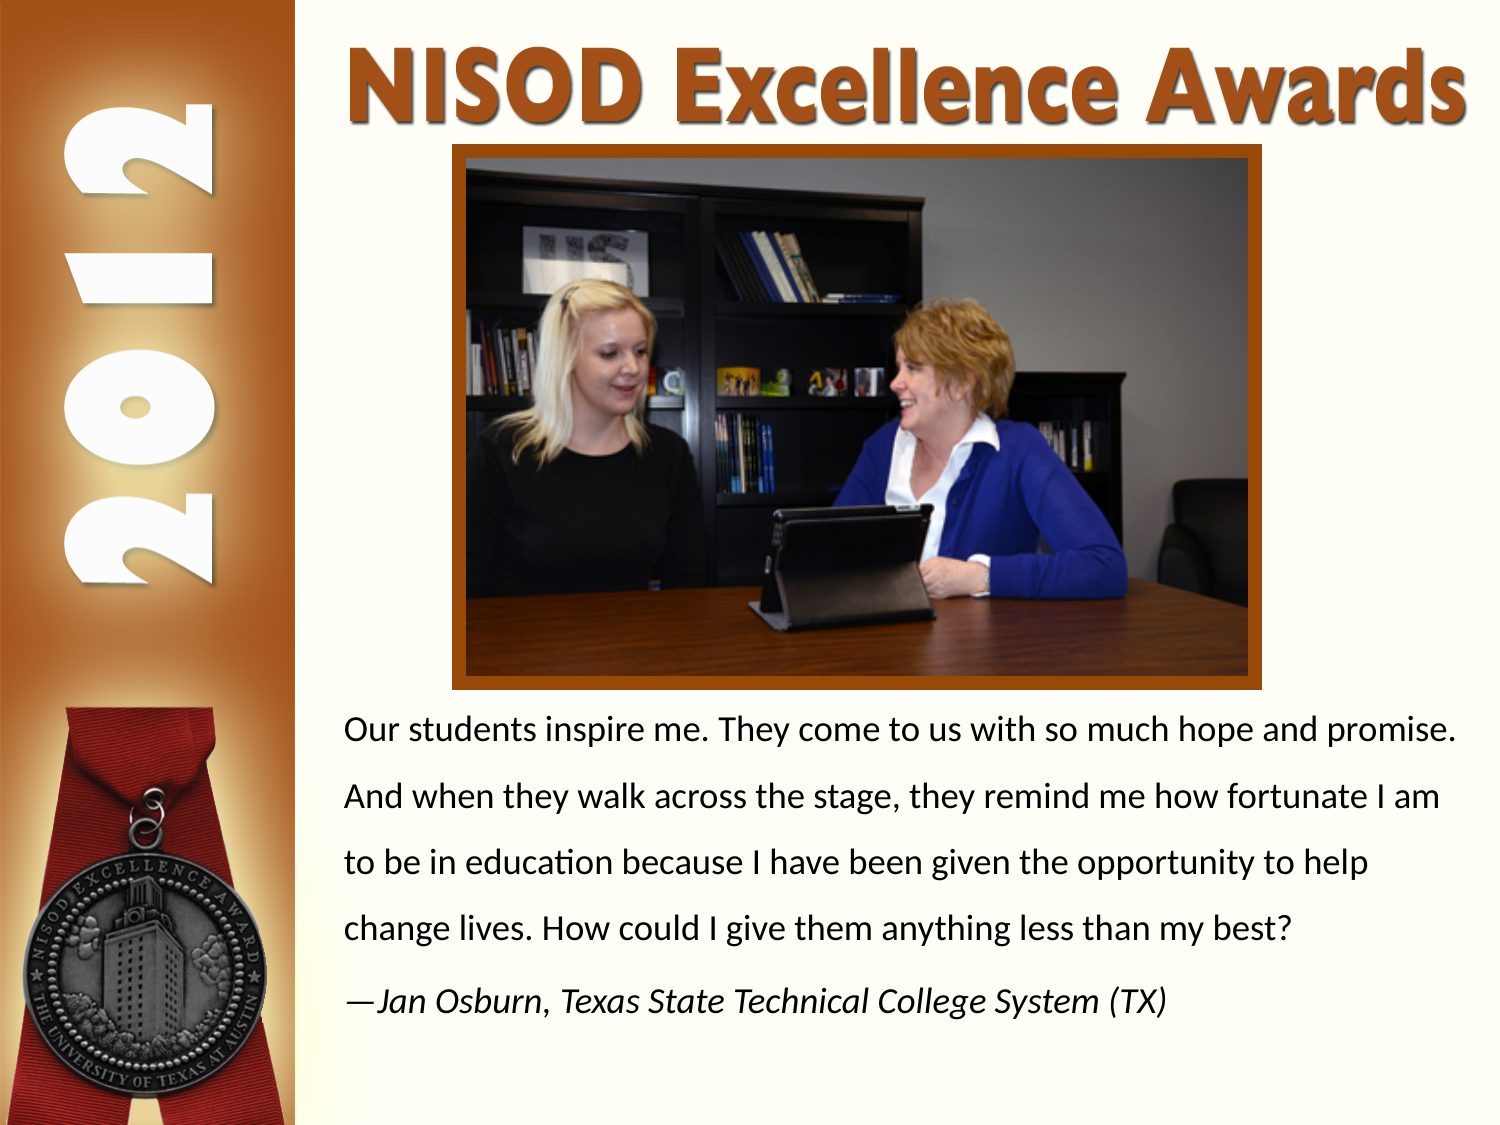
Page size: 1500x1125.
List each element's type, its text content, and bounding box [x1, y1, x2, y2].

list Our students inspire me. They come to us with so much hope and promise. And when they walk across the stage, they remind me how fortunate I am to be in education because I have been given the opportunity to help change lives. How could I give them anything less than my best? —Jan Osburn, Texas State Technical College System (TX) [329, 675, 1478, 1085]
picture [0, 0, 1500, 1125]
